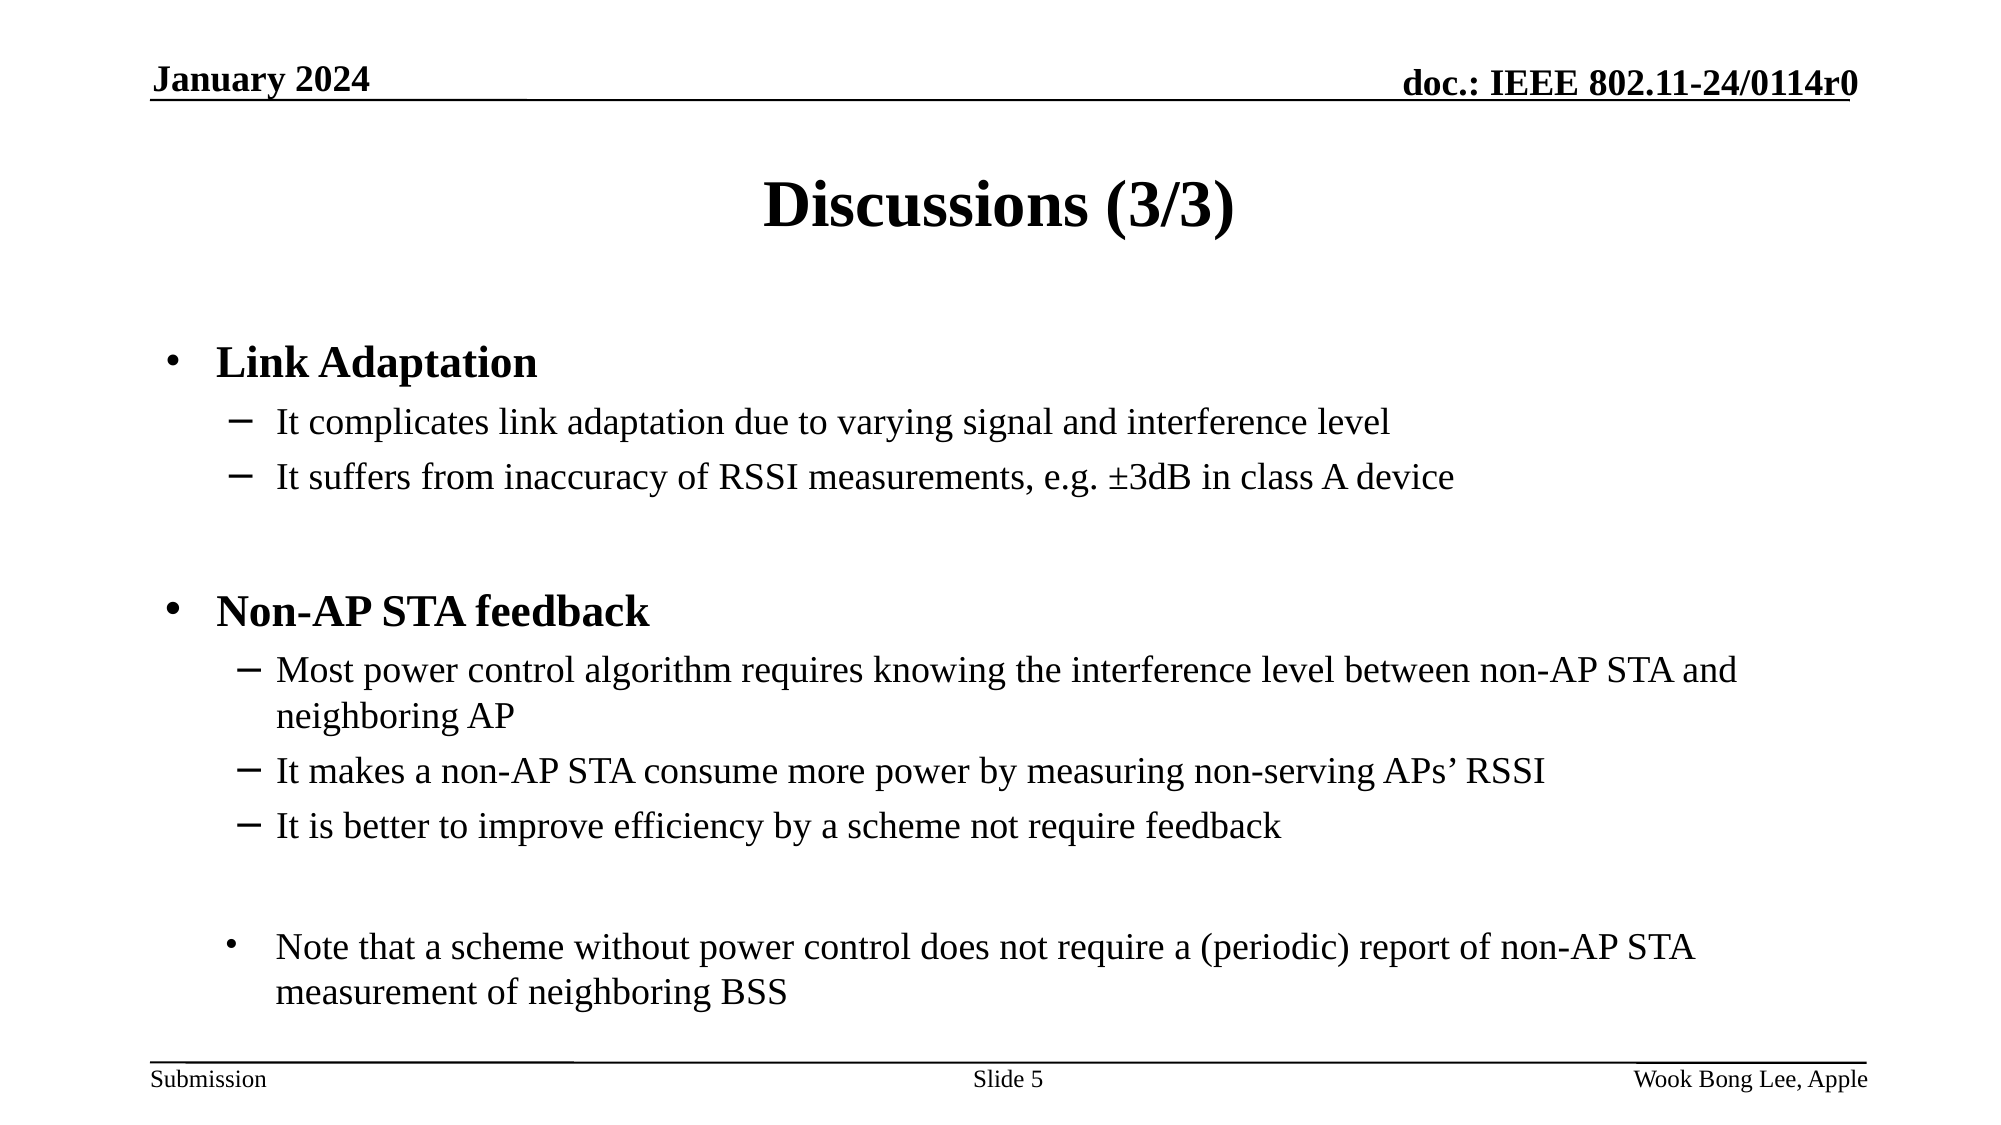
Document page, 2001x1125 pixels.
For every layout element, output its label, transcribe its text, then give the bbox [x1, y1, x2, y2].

footer Wook Bong Lee, Apple [1171, 1061, 1869, 1093]
slide_number Slide 5 [950, 1061, 1067, 1123]
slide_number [152, 54, 563, 100]
title Discussions (3/3) [149, 112, 1850, 288]
list Link Adaptation It complicates link adaptation due to varying signal and interference level It suffers from inaccuracy of RSSI measurements, e.g. ±3dB in class A device Non-AP STA feedback Most power control algorithm requires knowing the interference level between non-AP STA and neighboring AP It makes a non-AP STA consume more power by measuring non-serving APs’ RSSI It is better to improve efficiency by a scheme not require feedback Note that a scheme without power control does not require a (periodic) report of non-AP STA measurement of neighboring BSS [149, 324, 1850, 1026]
